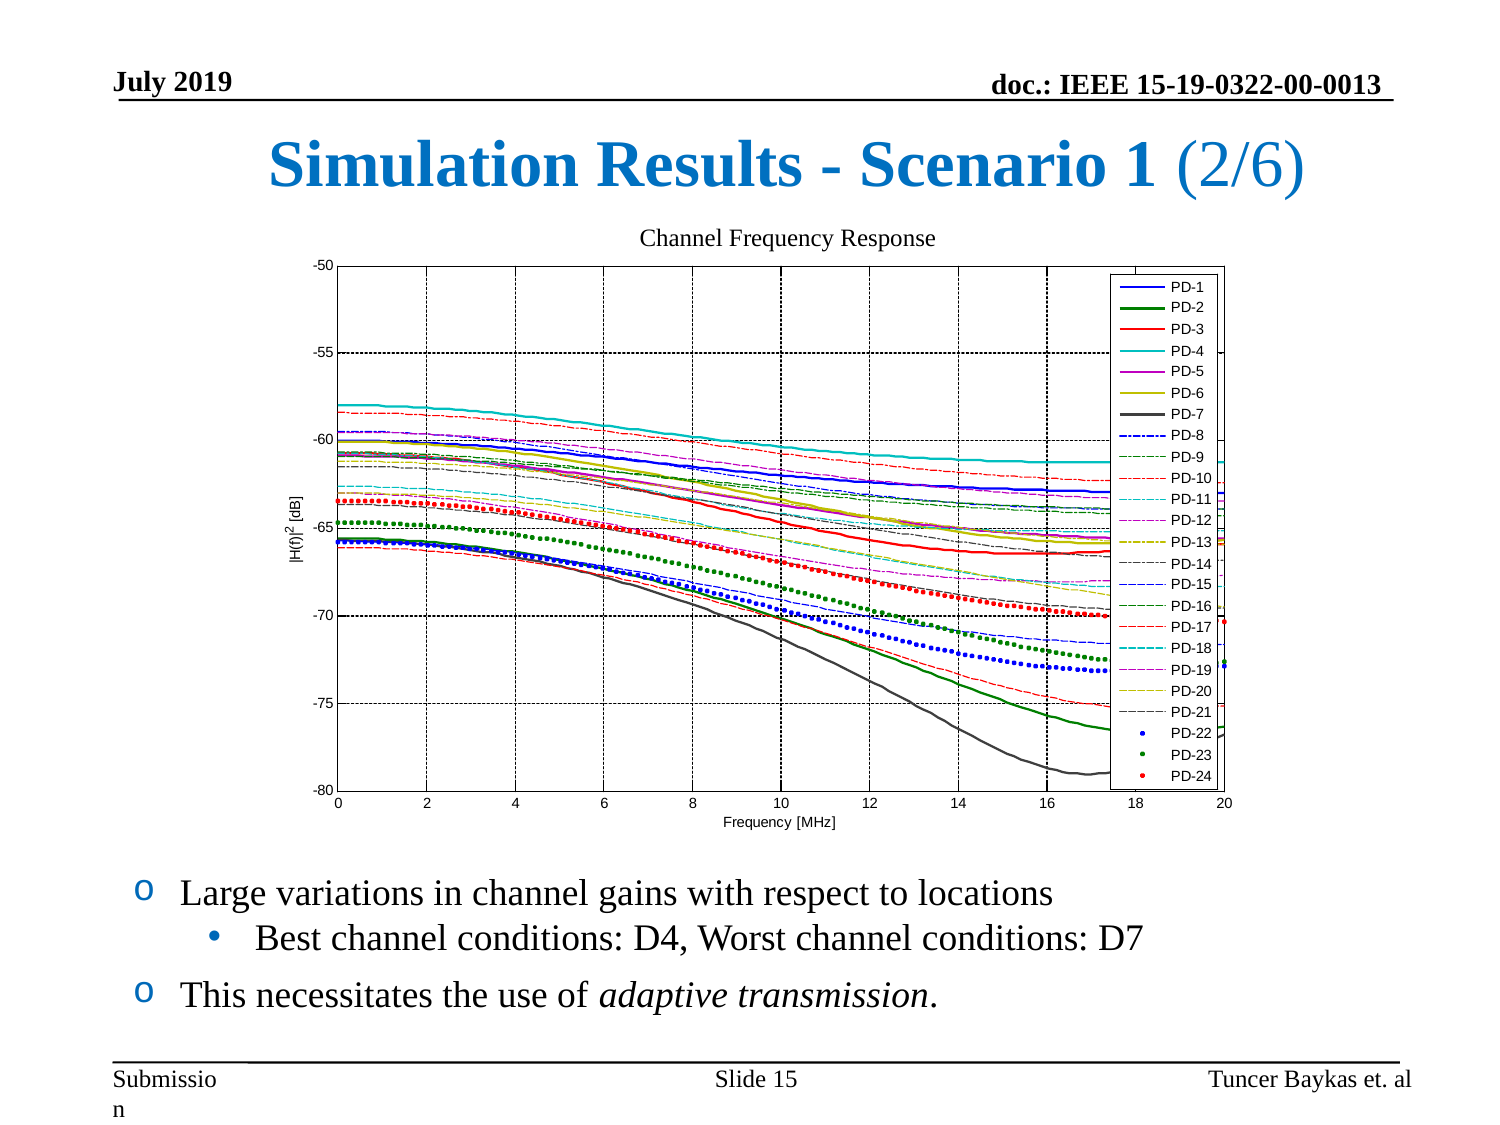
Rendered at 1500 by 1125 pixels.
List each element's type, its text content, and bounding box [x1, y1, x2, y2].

text_box Large variations in channel gains with respect to locations Best channel conditions: D4, Worst channel conditions: D7 This necessitates the use of adaptive transmission. [118, 860, 1450, 1023]
picture [188, 218, 1334, 863]
footer Tuncer Baykas et. al [900, 1062, 1413, 1093]
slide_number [112, 62, 375, 98]
slide_number Slide 15 [712, 1062, 800, 1093]
text_box Simulation Results - Scenario 1 (2/6) [12, 112, 1500, 256]
